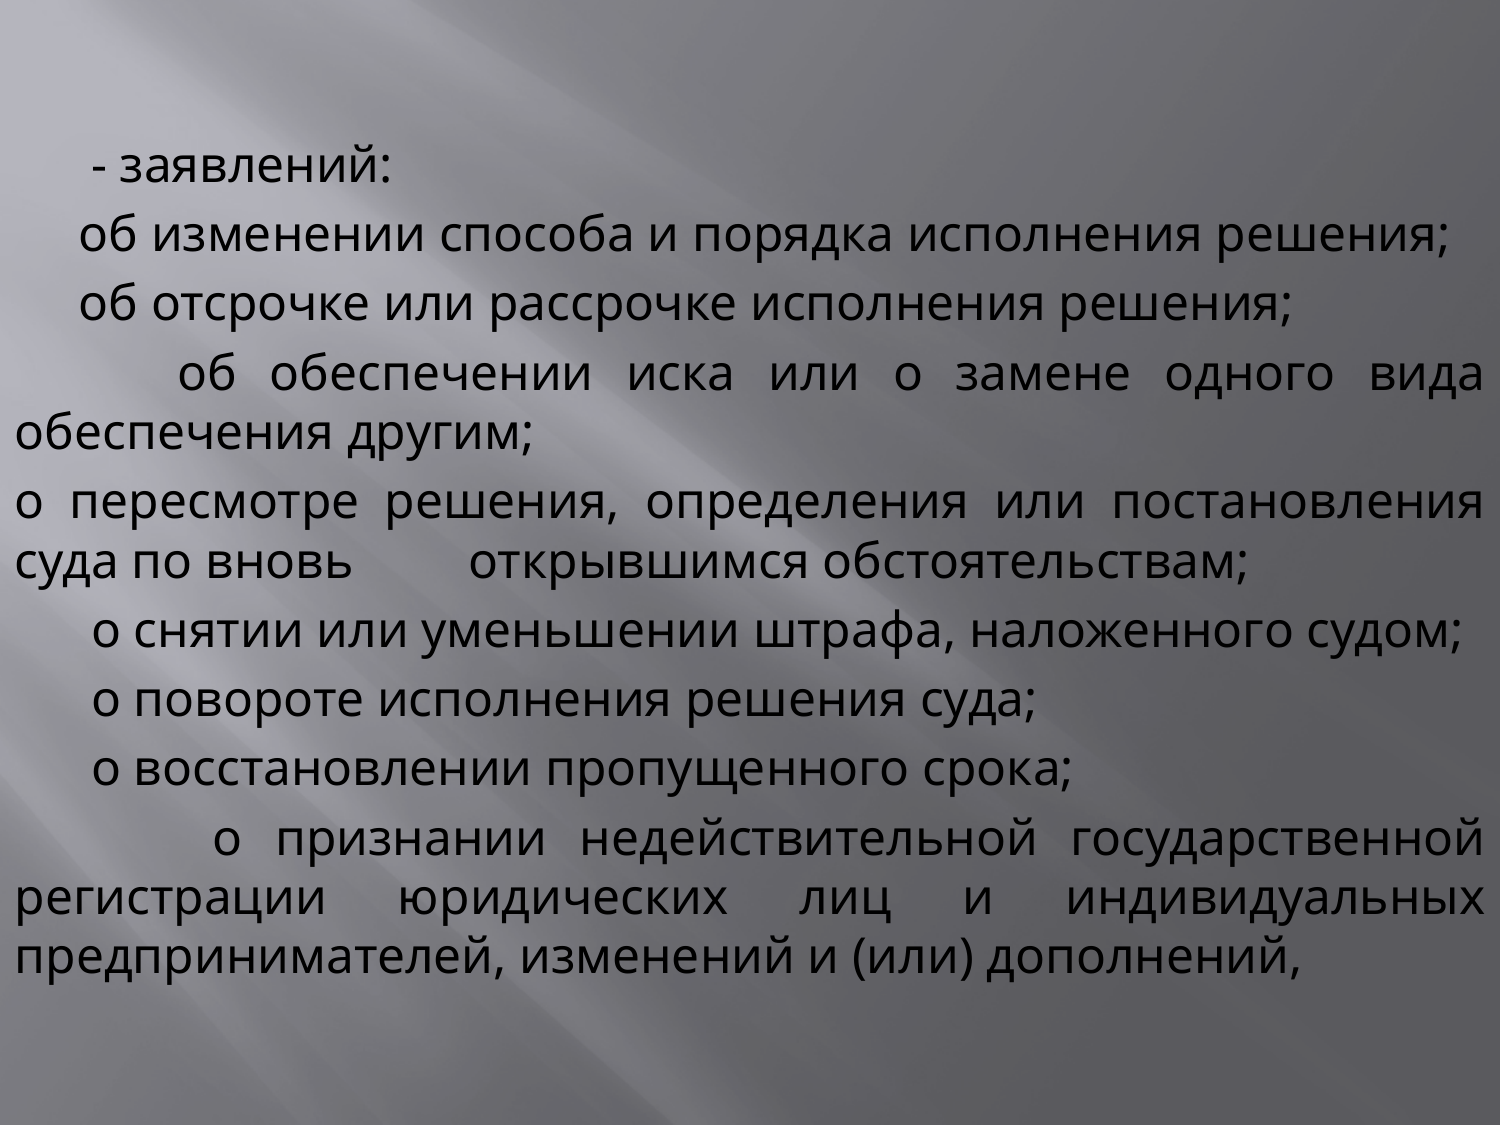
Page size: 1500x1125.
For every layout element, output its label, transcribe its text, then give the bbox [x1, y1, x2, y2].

subtitle - заявлений: об изменении способа и порядка исполнения решения; об отсрочке или рассрочке исполнения решения; об обеспечении иска или о замене одного вида обеспечения другим; о пересмотре решения, определения или постановления суда по вновь открывшимся обстоятельствам; о снятии или уменьшении штрафа, наложенного судом; о повороте исполнения решения суда; о восстановлении пропущенного срока; о признании недействительной государственной регистрации юридических лиц и индивидуальных предпринимателей, изменений и (или) дополнений, [0, 125, 1500, 1125]
